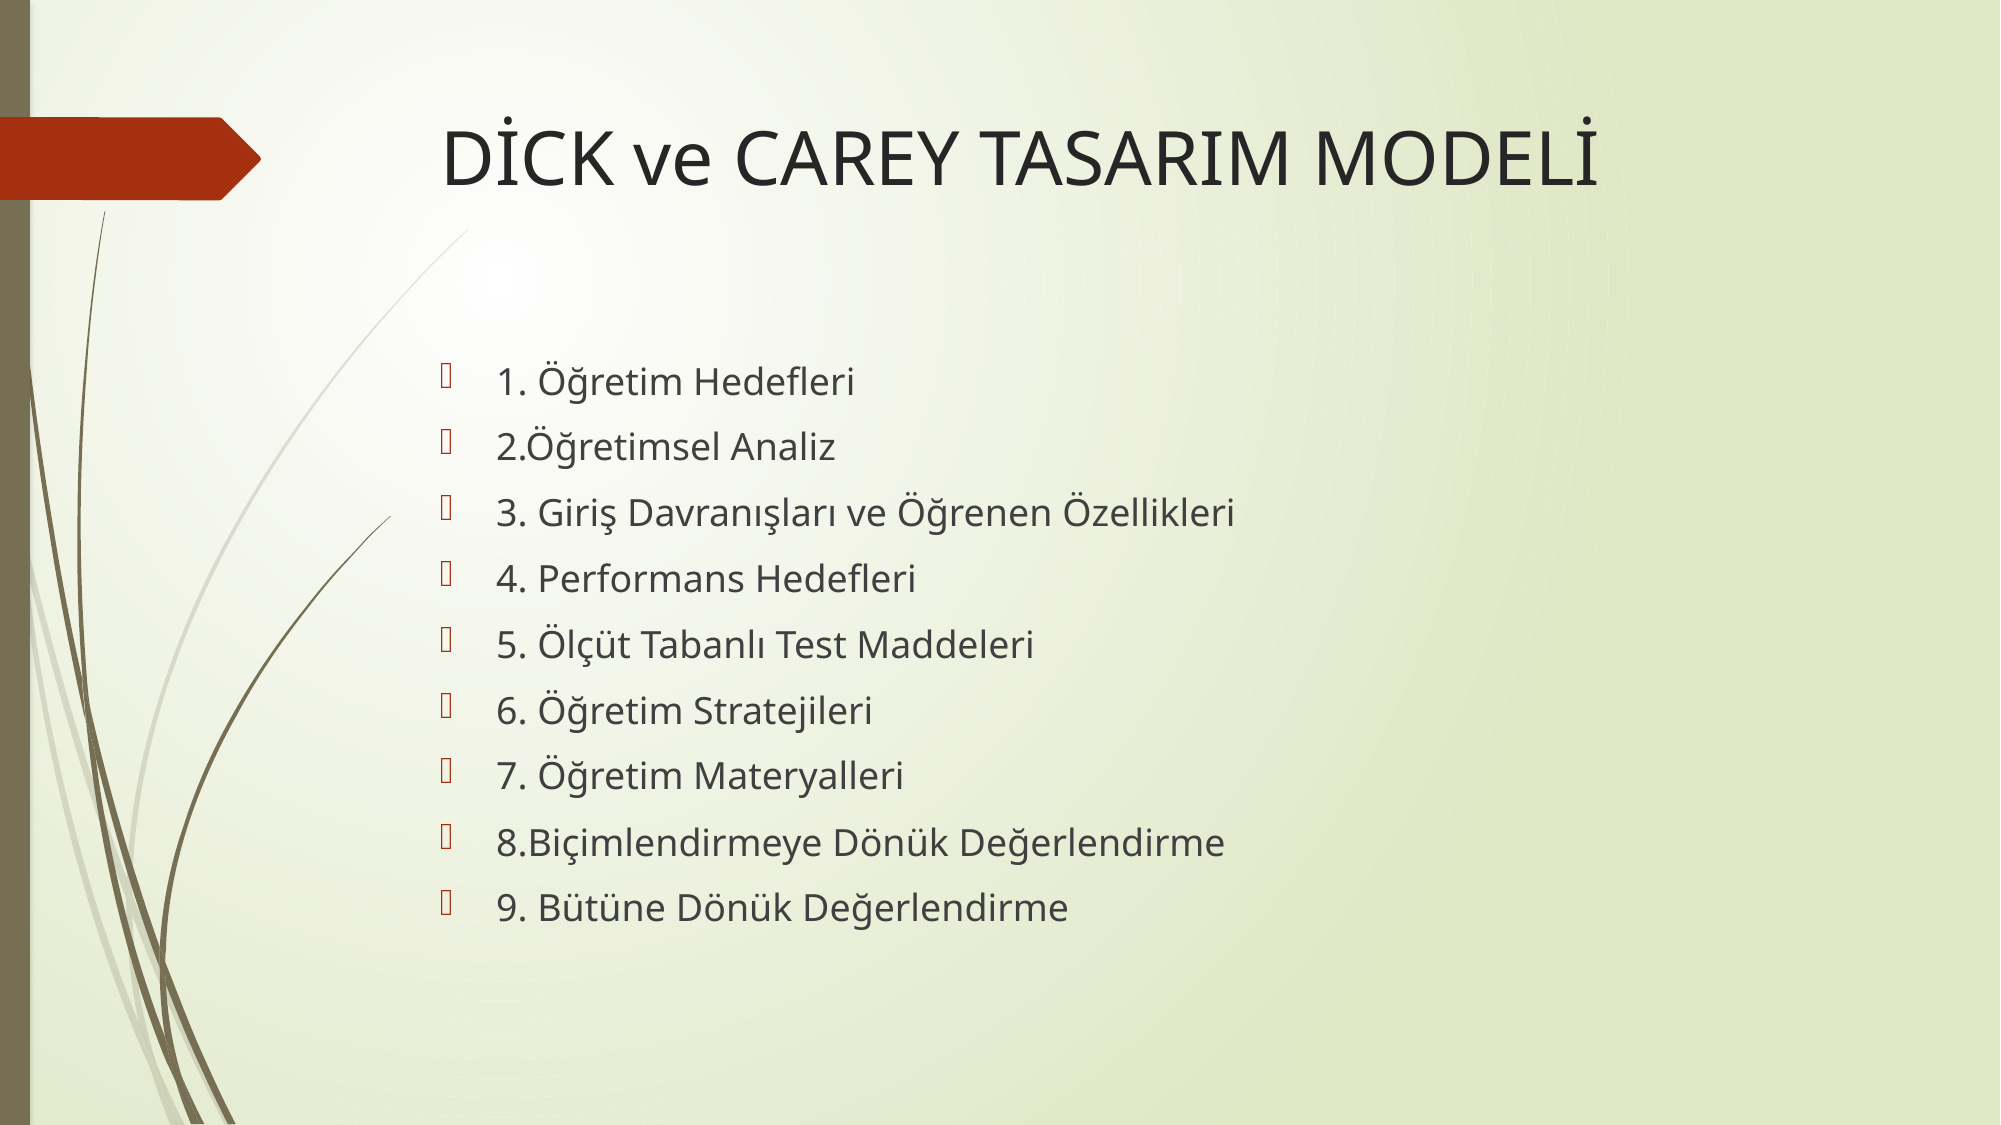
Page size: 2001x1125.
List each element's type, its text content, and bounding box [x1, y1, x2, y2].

title DİCK ve CAREY TASARIM MODELİ [425, 102, 1888, 313]
list 1. Öğretim Hedefleri 2.Öğretimsel Analiz 3. Giriş Davranışları ve Öğrenen Özellikleri 4. Performans Hedefleri 5. Ölçüt Tabanlı Test Maddeleri 6. Öğretim Stratejileri 7. Öğretim Materyalleri 8.Biçimlendirmeye Dönük Değerlendirme 9. Bütüne Dönük Değerlendirme [424, 350, 1888, 970]
